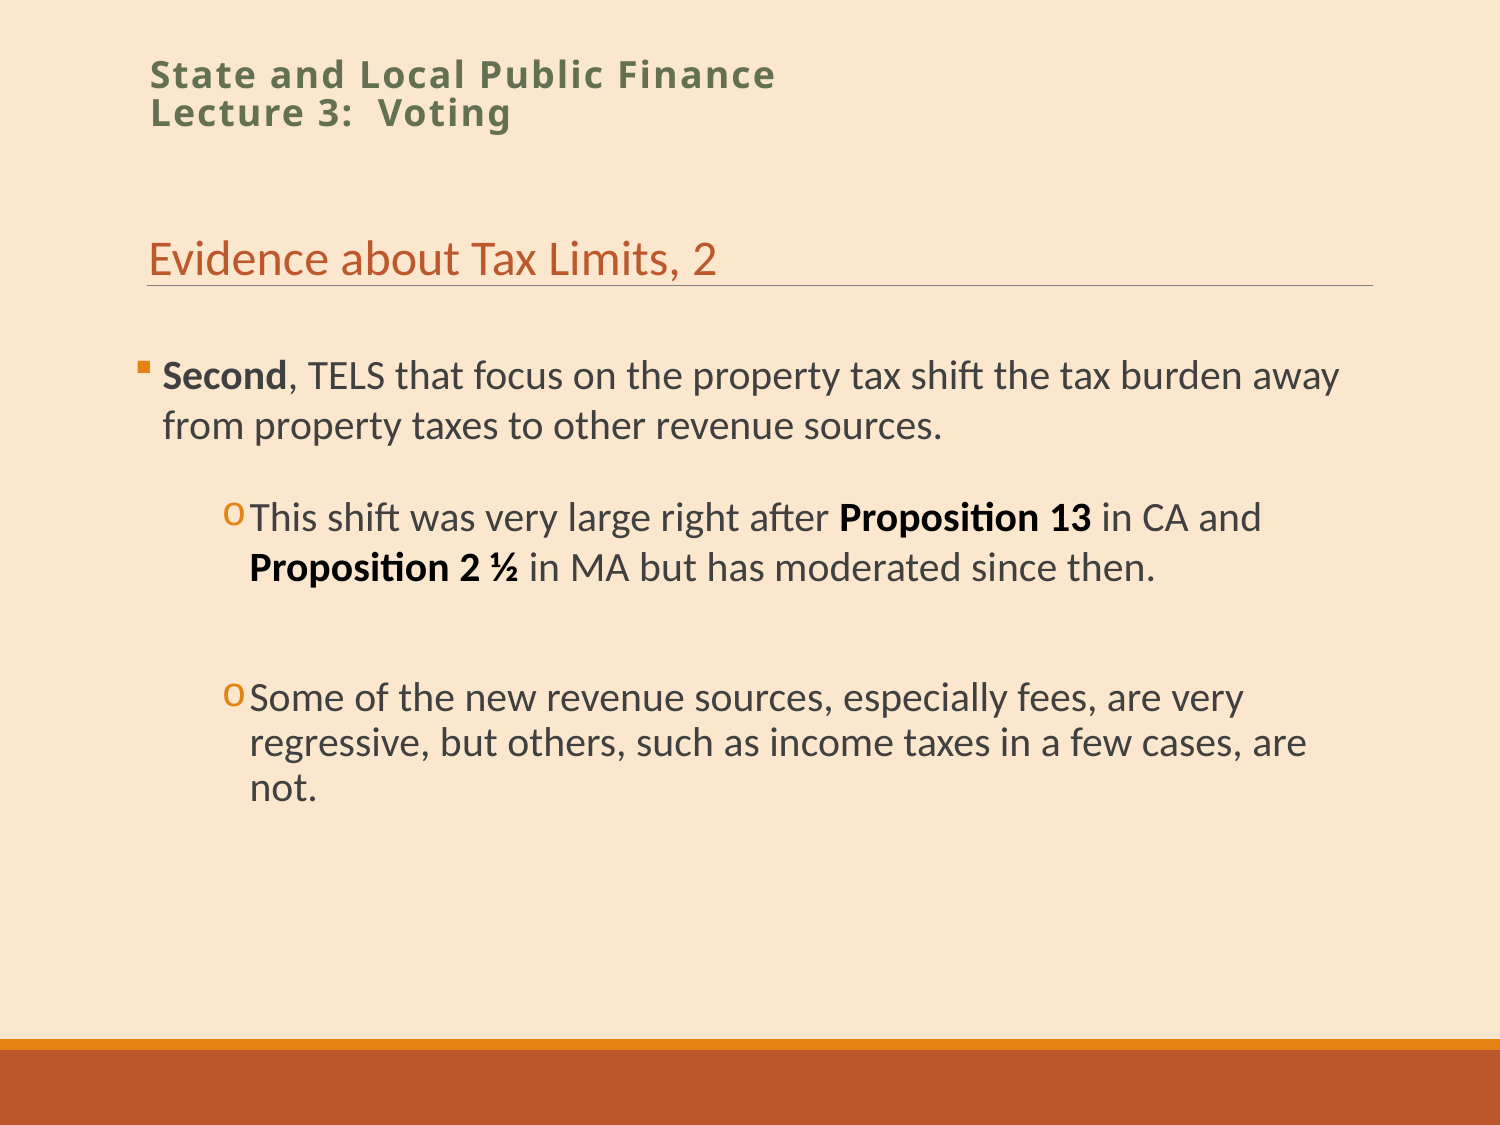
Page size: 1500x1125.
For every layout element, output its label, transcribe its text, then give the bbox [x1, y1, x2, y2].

list Evidence about Tax Limits, 2 Second, TELS that focus on the property tax shift the tax burden away from property taxes to other revenue sources. This shift was very large right after Proposition 13 in CA and Proposition 2 ½ in MA but has moderated since then. Some of the new revenue sources, especially fees, are very regressive, but others, such as income taxes in a few cases, are not. [134, 224, 1372, 950]
text_box State and Local Public Finance Lecture 3: Voting [135, 50, 1373, 147]
